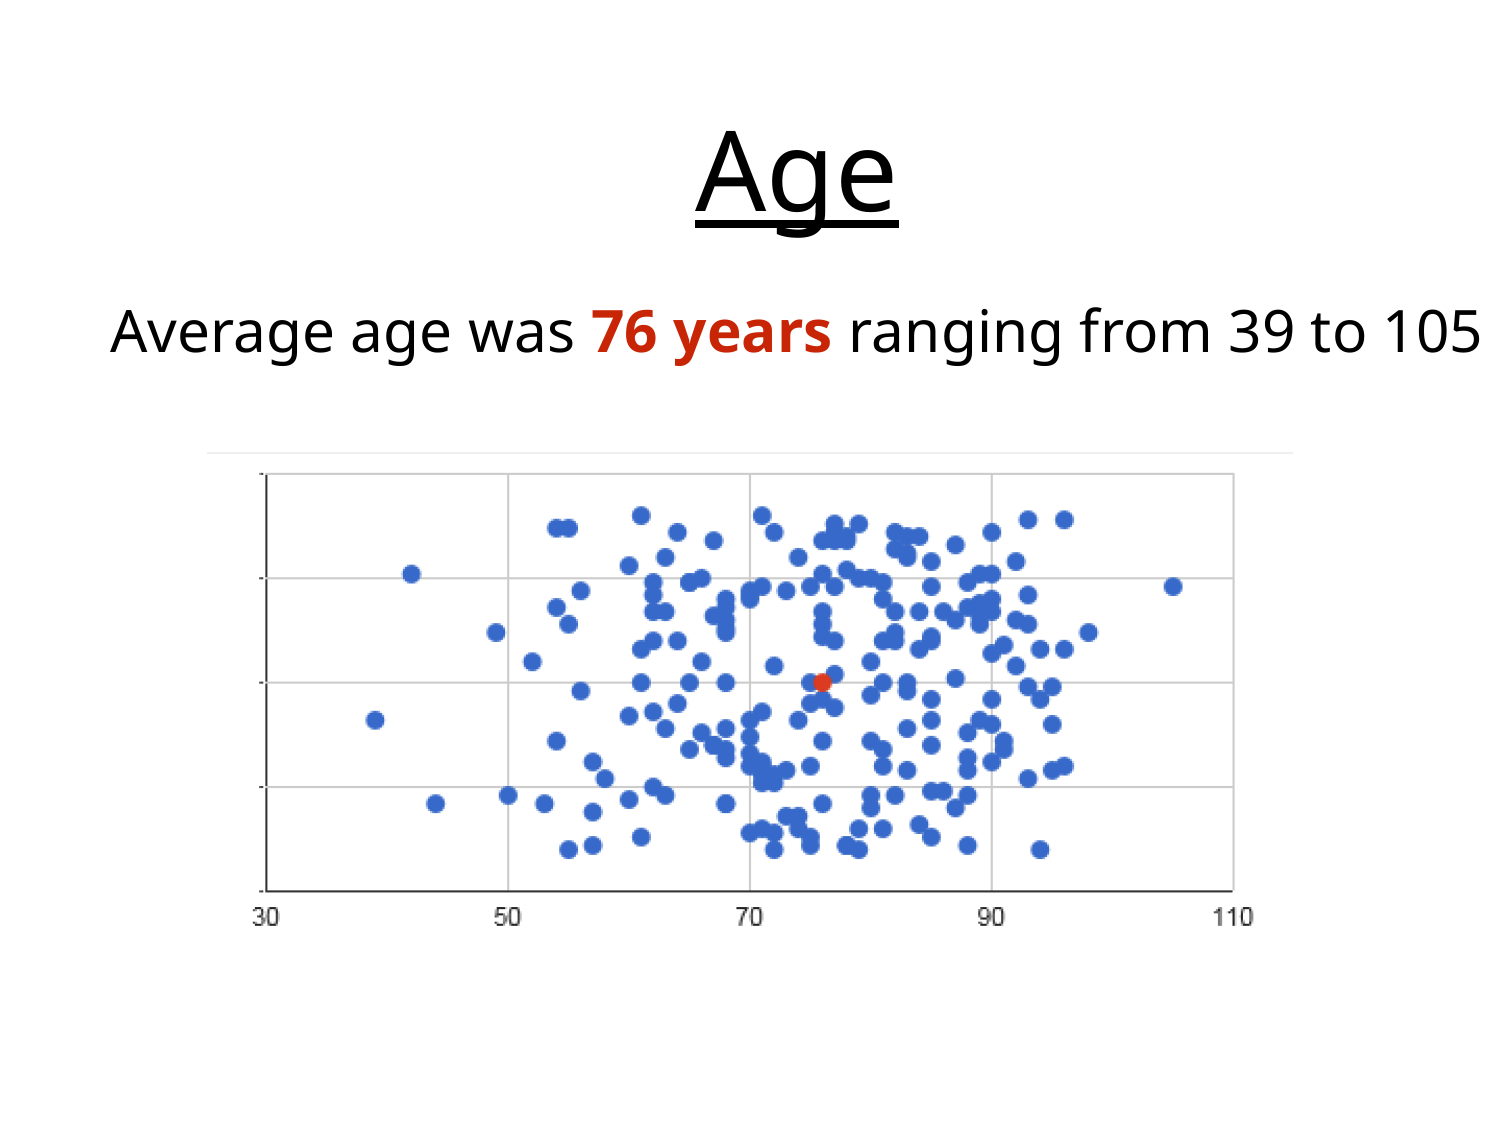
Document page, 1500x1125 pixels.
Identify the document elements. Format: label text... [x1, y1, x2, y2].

title Age Average age was 76 years ranging from 39 to 105 [89, 62, 1500, 402]
picture [206, 452, 1293, 953]
